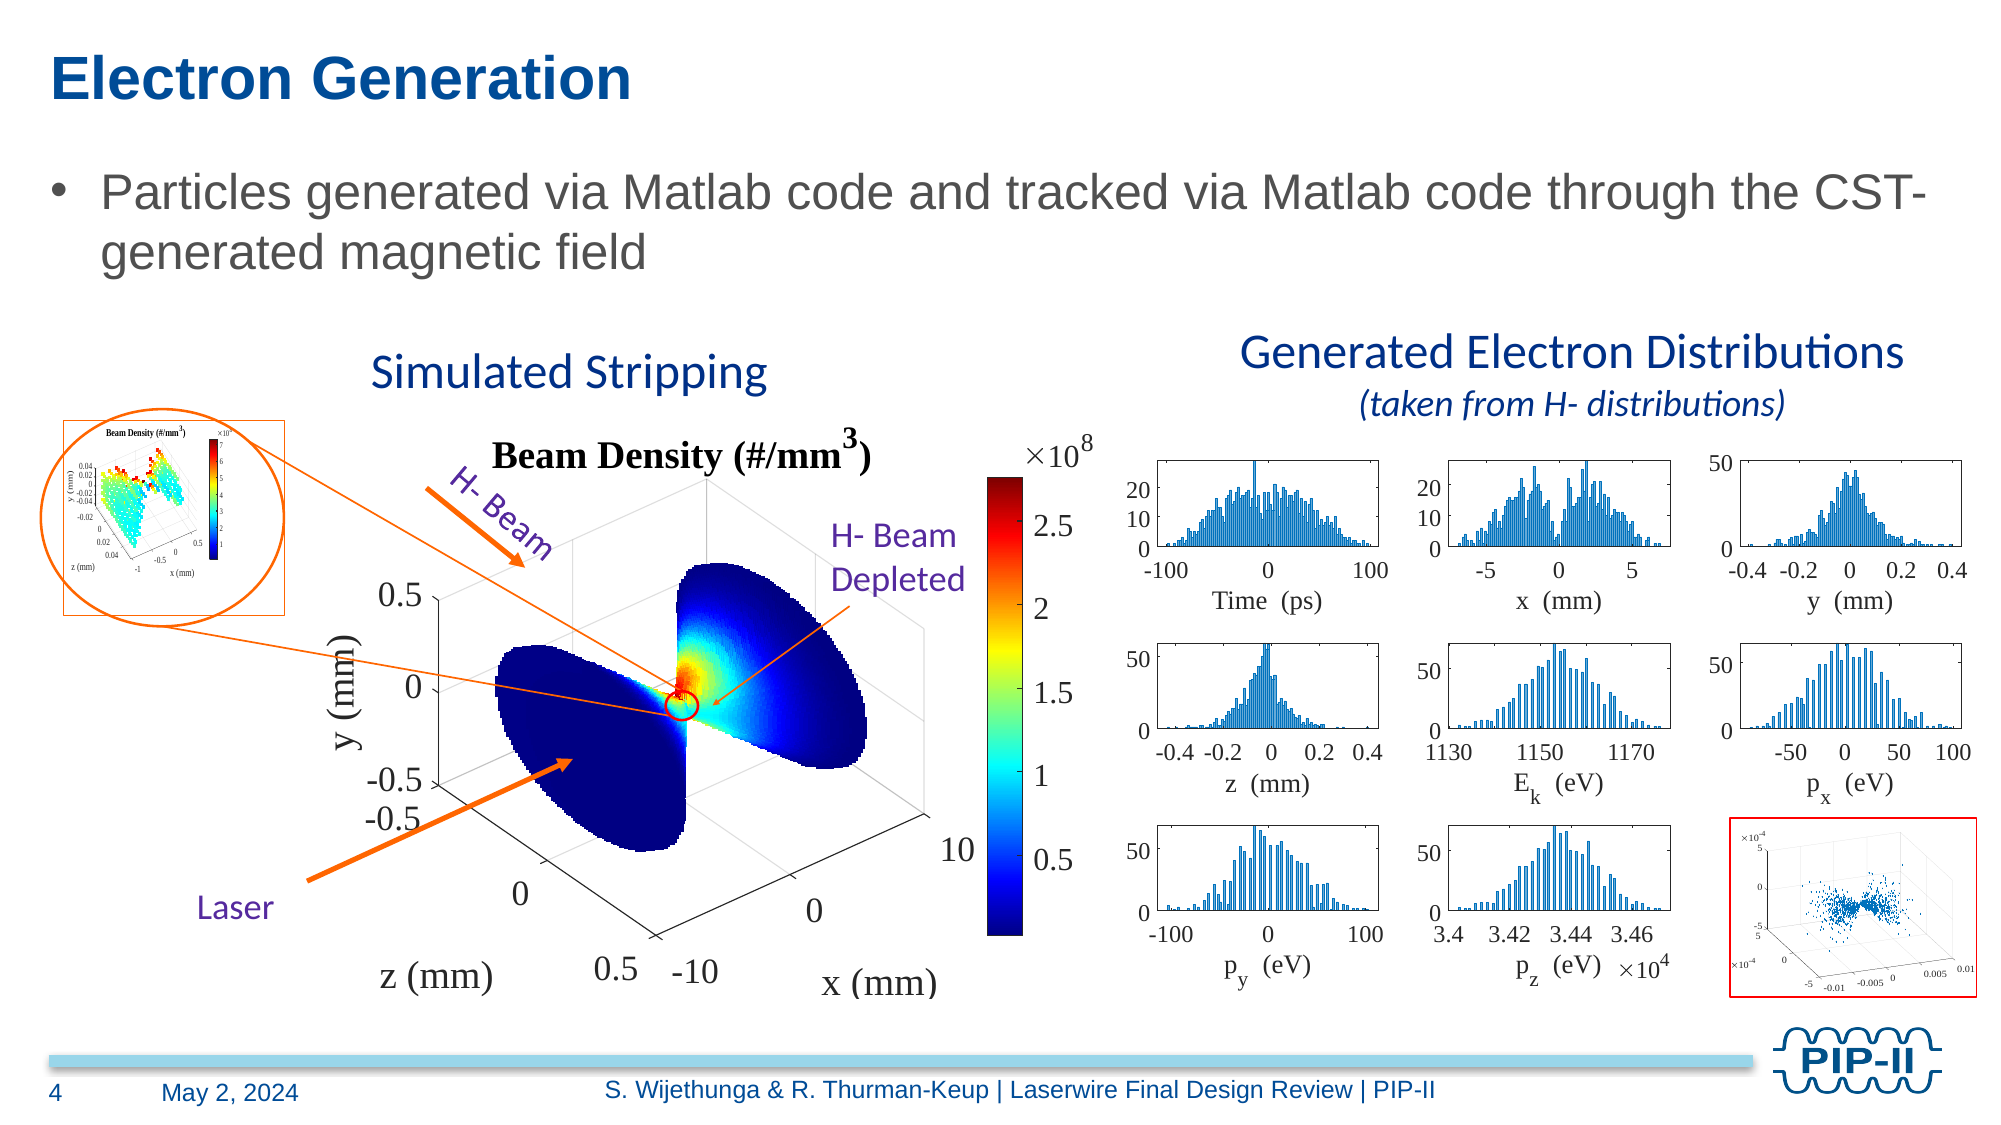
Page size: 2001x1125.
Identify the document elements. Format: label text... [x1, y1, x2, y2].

footer S. Wijethunga & R. Thurman-Keup | Laserwire Final Design Review | PIP-II [336, 1073, 1706, 1114]
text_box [21, 397, 1119, 1014]
slide_number 4 [48, 1075, 140, 1115]
text_box Simulated Stripping [356, 330, 783, 395]
title Electron Generation [50, 41, 1950, 112]
picture [1773, 1027, 1942, 1094]
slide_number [161, 1075, 309, 1116]
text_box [1117, 429, 1979, 999]
text_box Generated Electron Distributions (taken from H- distributions) [1224, 311, 1920, 428]
list Particles generated via Matlab code and tracked via Matlab code through the CST-generated magnetic field [50, 159, 1947, 355]
